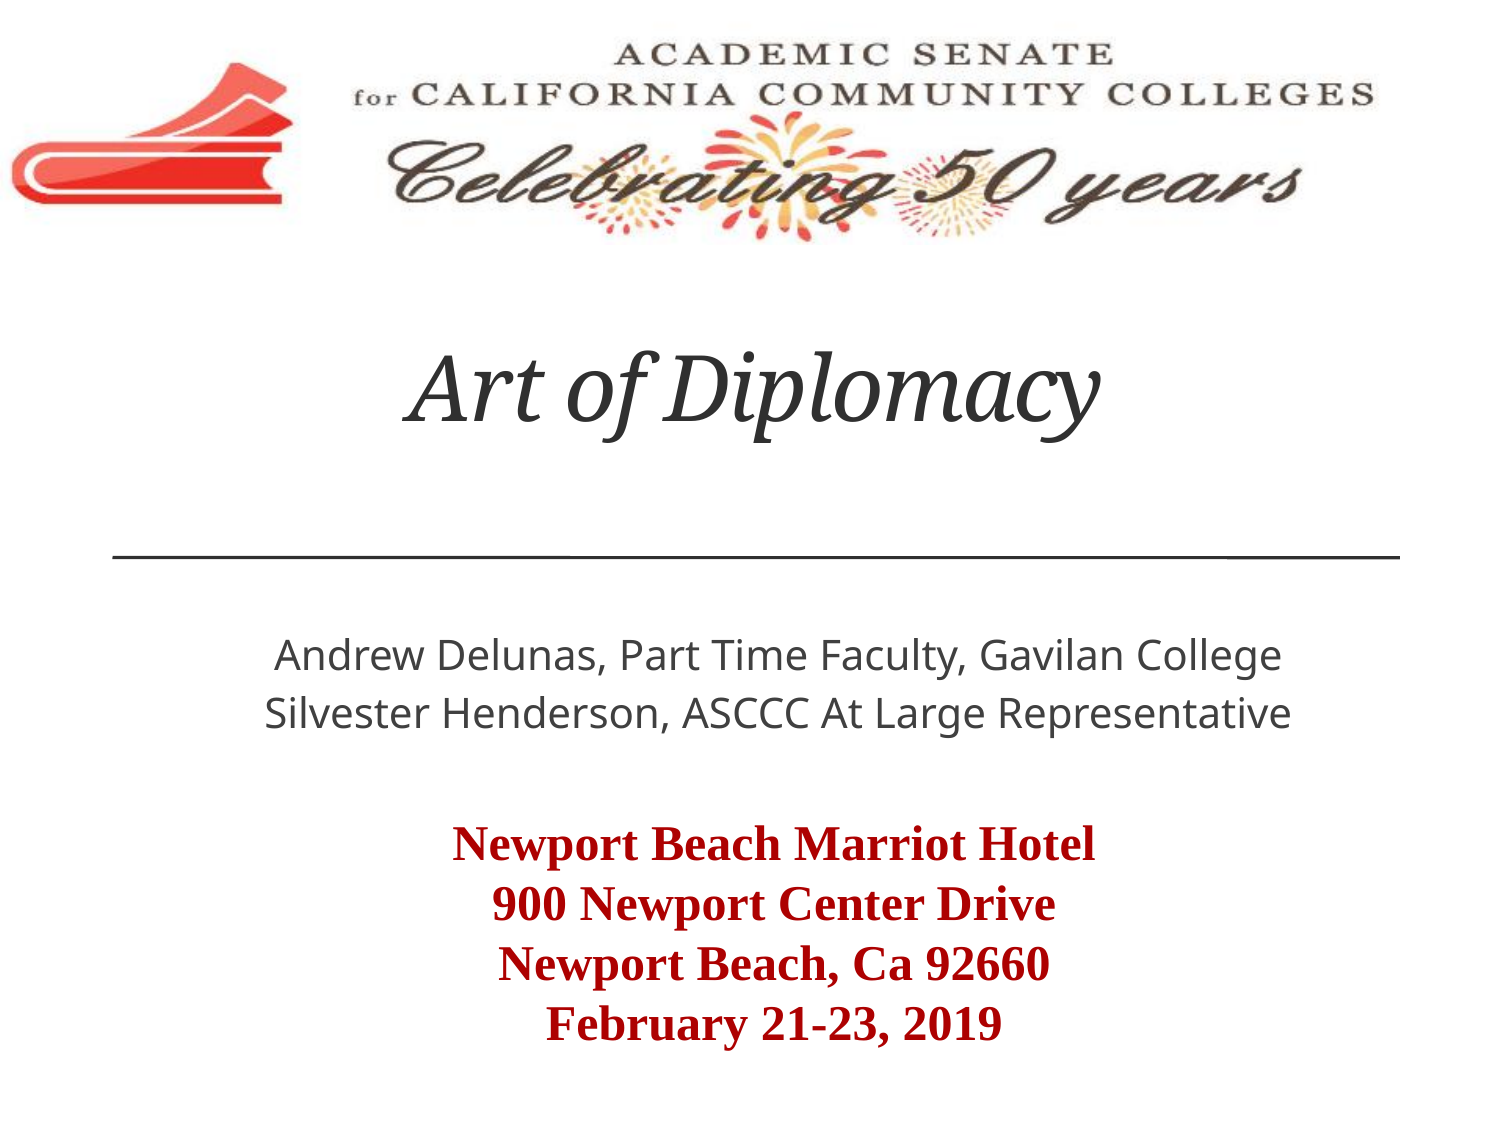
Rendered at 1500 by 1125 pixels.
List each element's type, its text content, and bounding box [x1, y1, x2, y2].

title Art of Diplomacy [112, 345, 1400, 448]
picture [0, 0, 1500, 245]
subtitle Andrew Delunas, Part Time Faculty, Gavilan College Silvester Henderson, ASCCC At Large Representative [134, 620, 1423, 746]
text_box Newport Beach Marriot Hotel 900 Newport Center Drive Newport Beach, Ca 92660 February 21-23, 2019 [48, 802, 1500, 1058]
